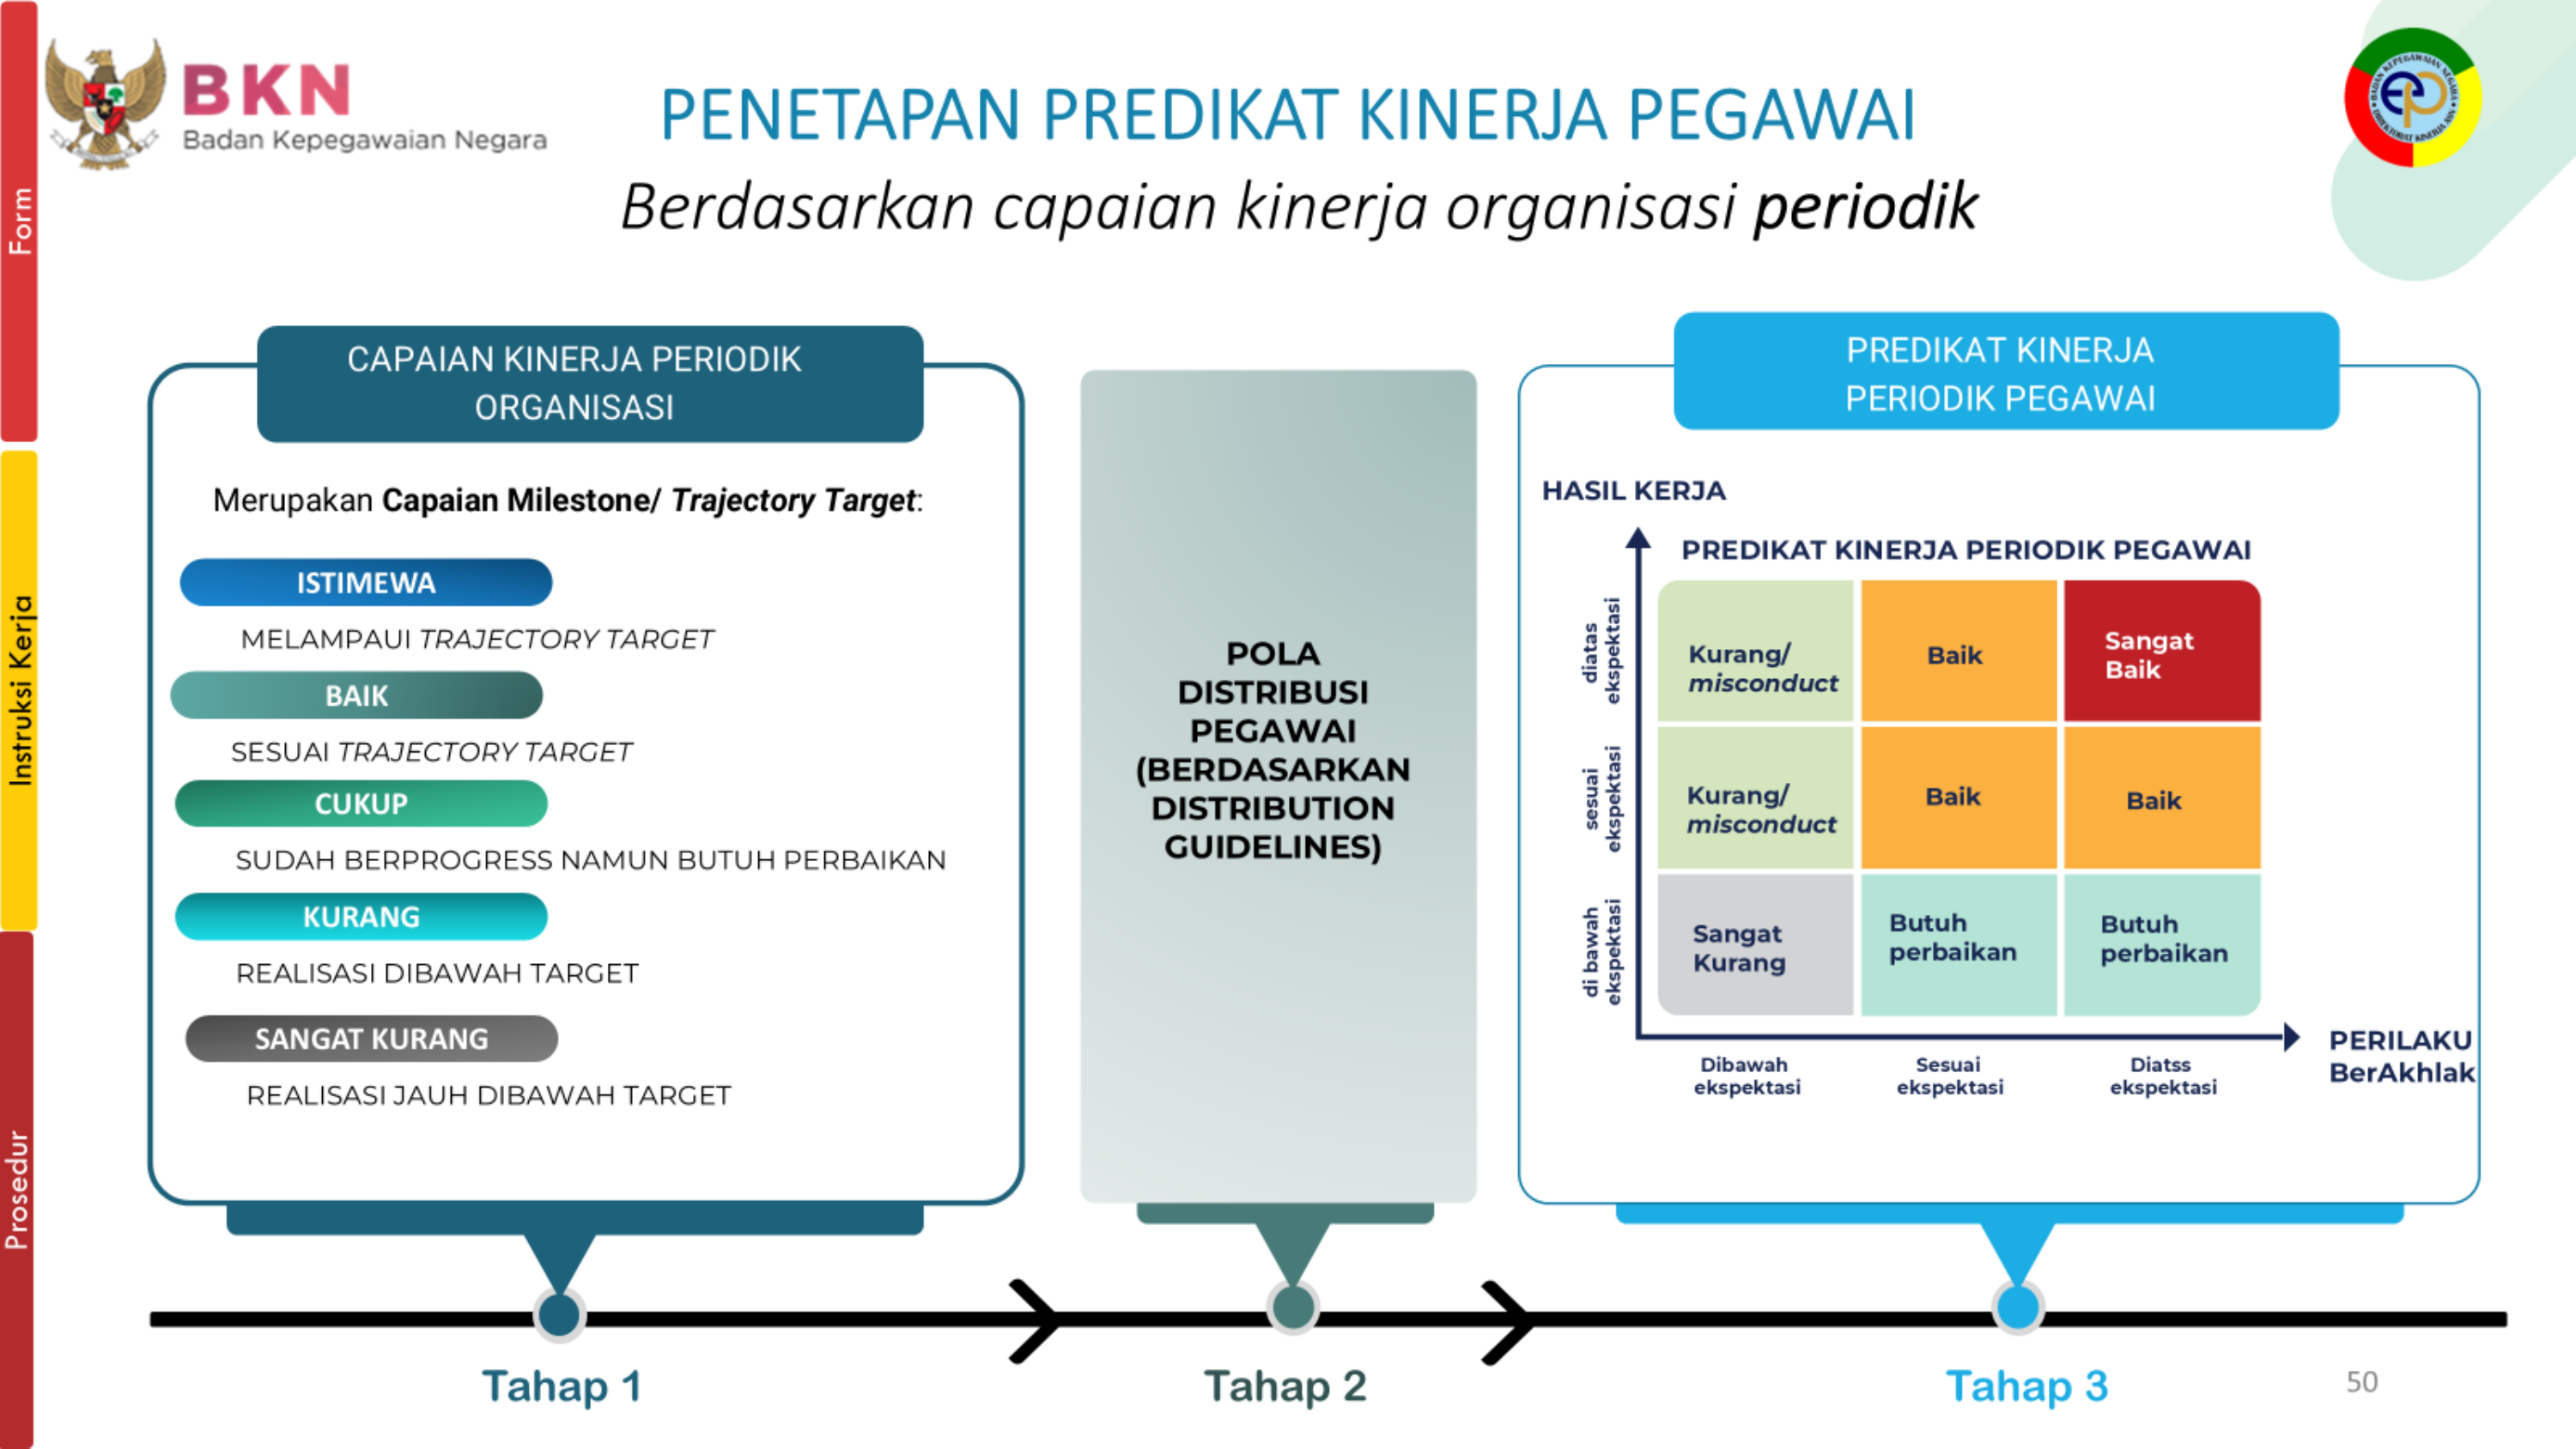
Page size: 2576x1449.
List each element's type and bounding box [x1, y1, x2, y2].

text_box [0, 0, 2576, 1449]
